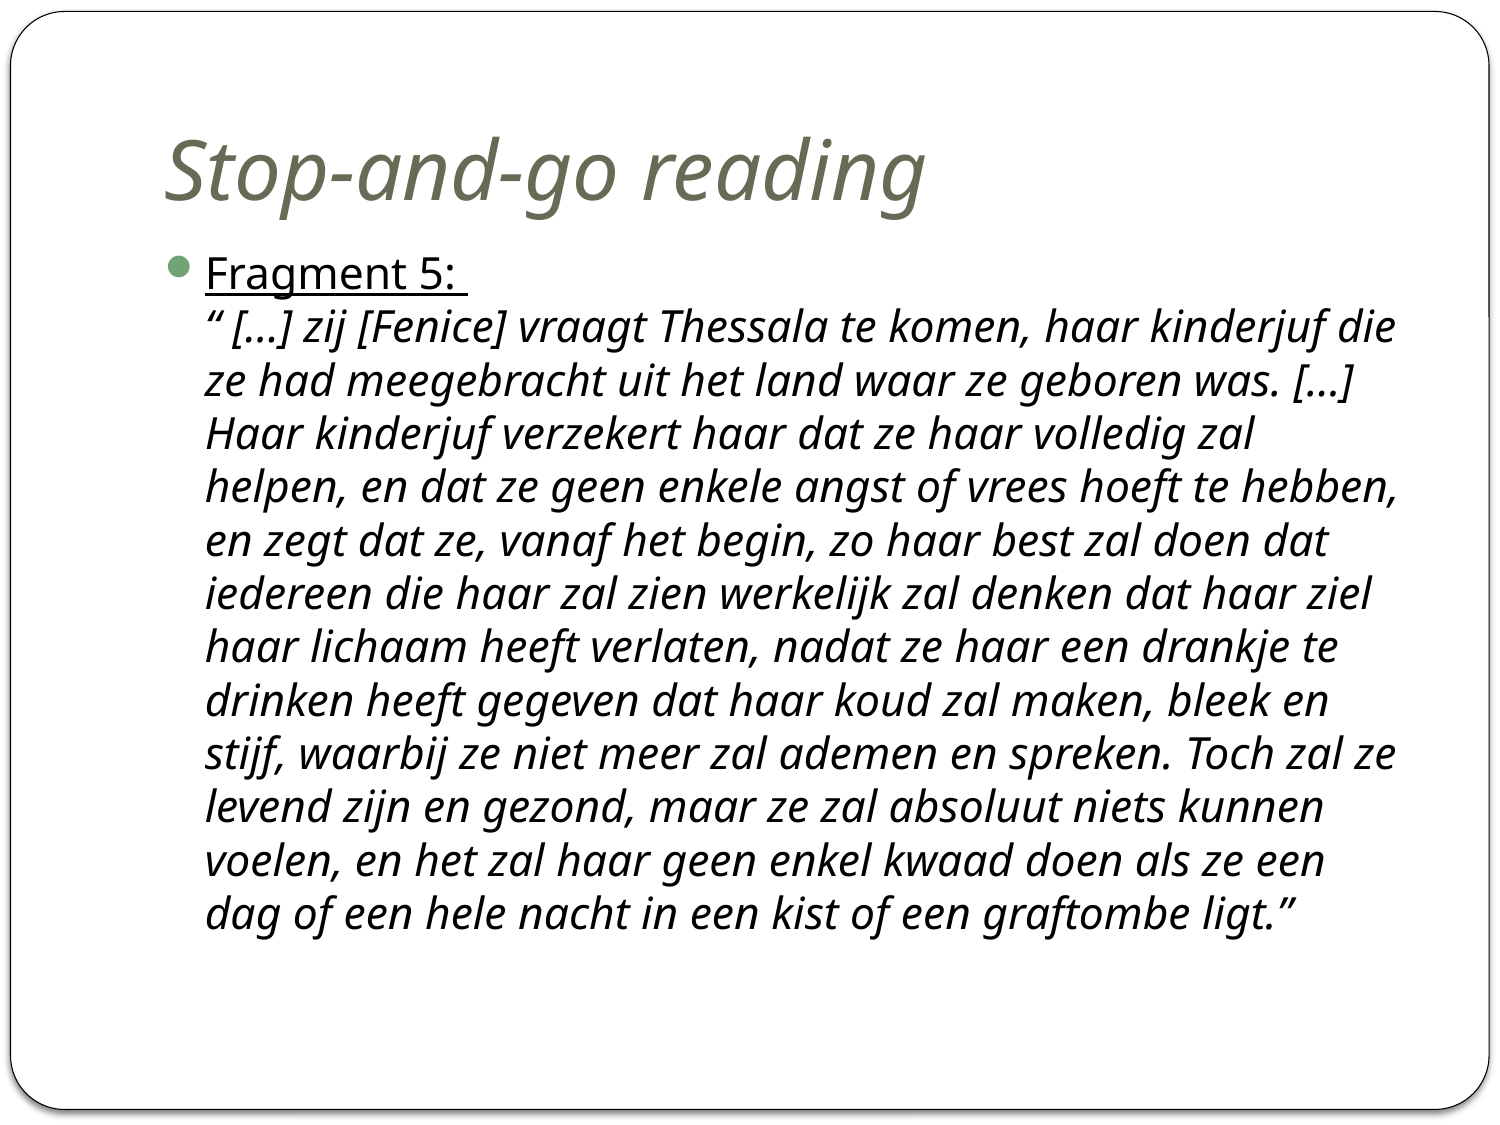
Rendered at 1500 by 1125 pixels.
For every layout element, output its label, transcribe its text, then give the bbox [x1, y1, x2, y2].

title Stop-and-go reading [150, 45, 1425, 233]
list Fragment 5: “ […] zij [Fenice] vraagt Thessala te komen, haar kinderjuf die ze had meegebracht uit het land waar ze geboren was. […] Haar kinderjuf verzekert haar dat ze haar volledig zal helpen, en dat ze geen enkele angst of vrees hoeft te hebben, en zegt dat ze, vanaf het begin, zo haar best zal doen dat iedereen die haar zal zien werkelijk zal denken dat haar ziel haar lichaam heeft verlaten, nadat ze haar een drankje te drinken heeft gegeven dat haar koud zal maken, bleek en stijf, waarbij ze niet meer zal ademen en spreken. Toch zal ze levend zijn en gezond, maar ze zal absoluut niets kunnen voelen, en het zal haar geen enkel kwaad doen als ze een dag of een hele nacht in een kist of een graftombe ligt.” [150, 237, 1425, 988]
